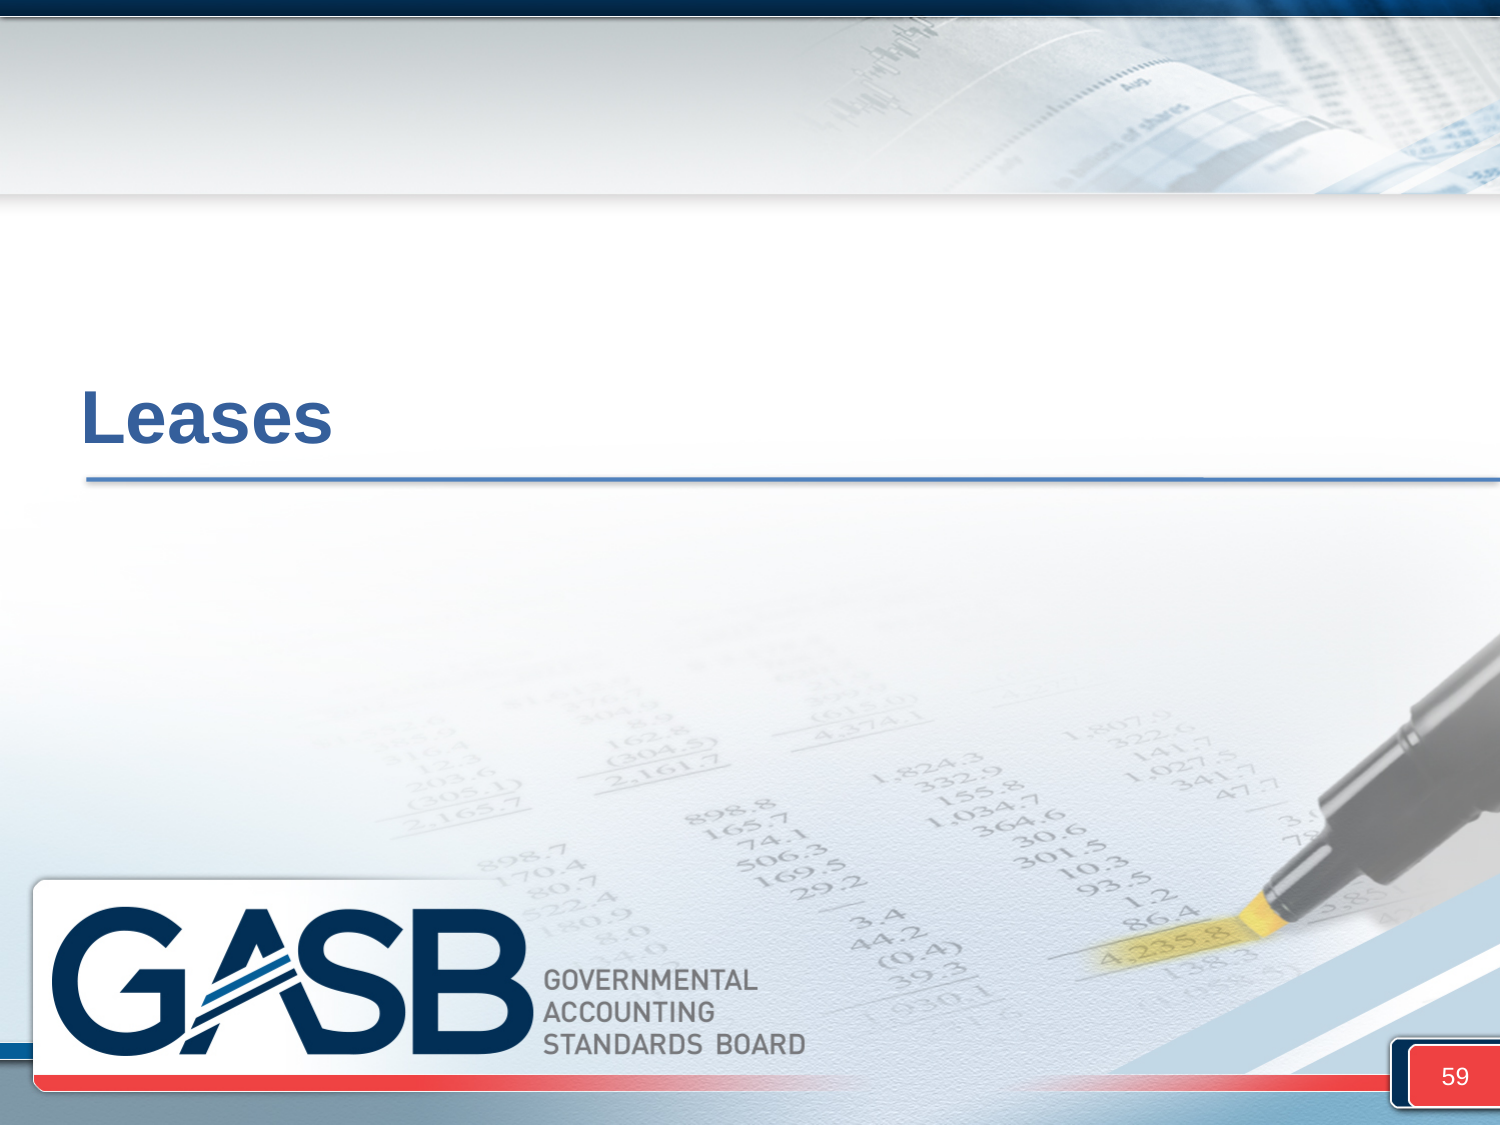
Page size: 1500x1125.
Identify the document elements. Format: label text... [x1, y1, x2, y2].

title Leases [64, 230, 1412, 466]
slide_number 59 [1411, 1050, 1500, 1100]
picture [0, 0, 1500, 1125]
